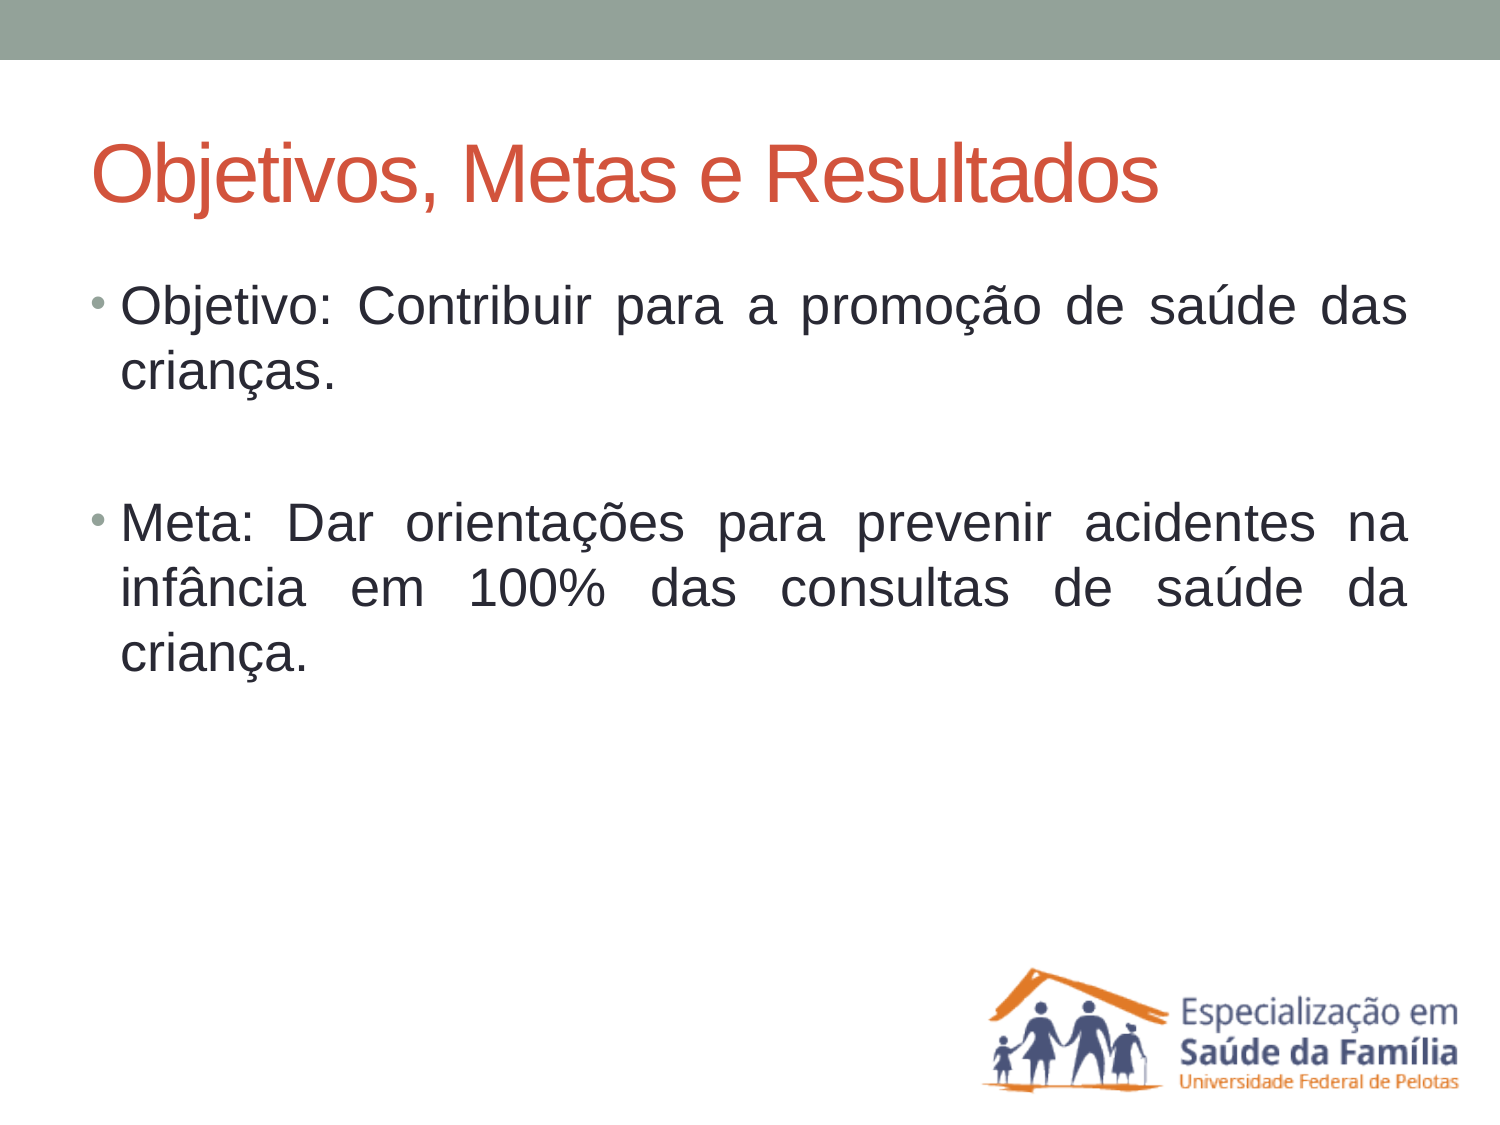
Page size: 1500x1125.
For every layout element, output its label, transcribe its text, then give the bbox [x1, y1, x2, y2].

list Objetivo: Contribuir para a promoção de saúde das crianças. Meta: Dar orientações para prevenir acidentes na infância em 100% das consultas de saúde da criança. [75, 262, 1425, 1063]
title Objetivos, Metas e Resultados [75, 87, 1425, 250]
picture [970, 963, 1478, 1102]
